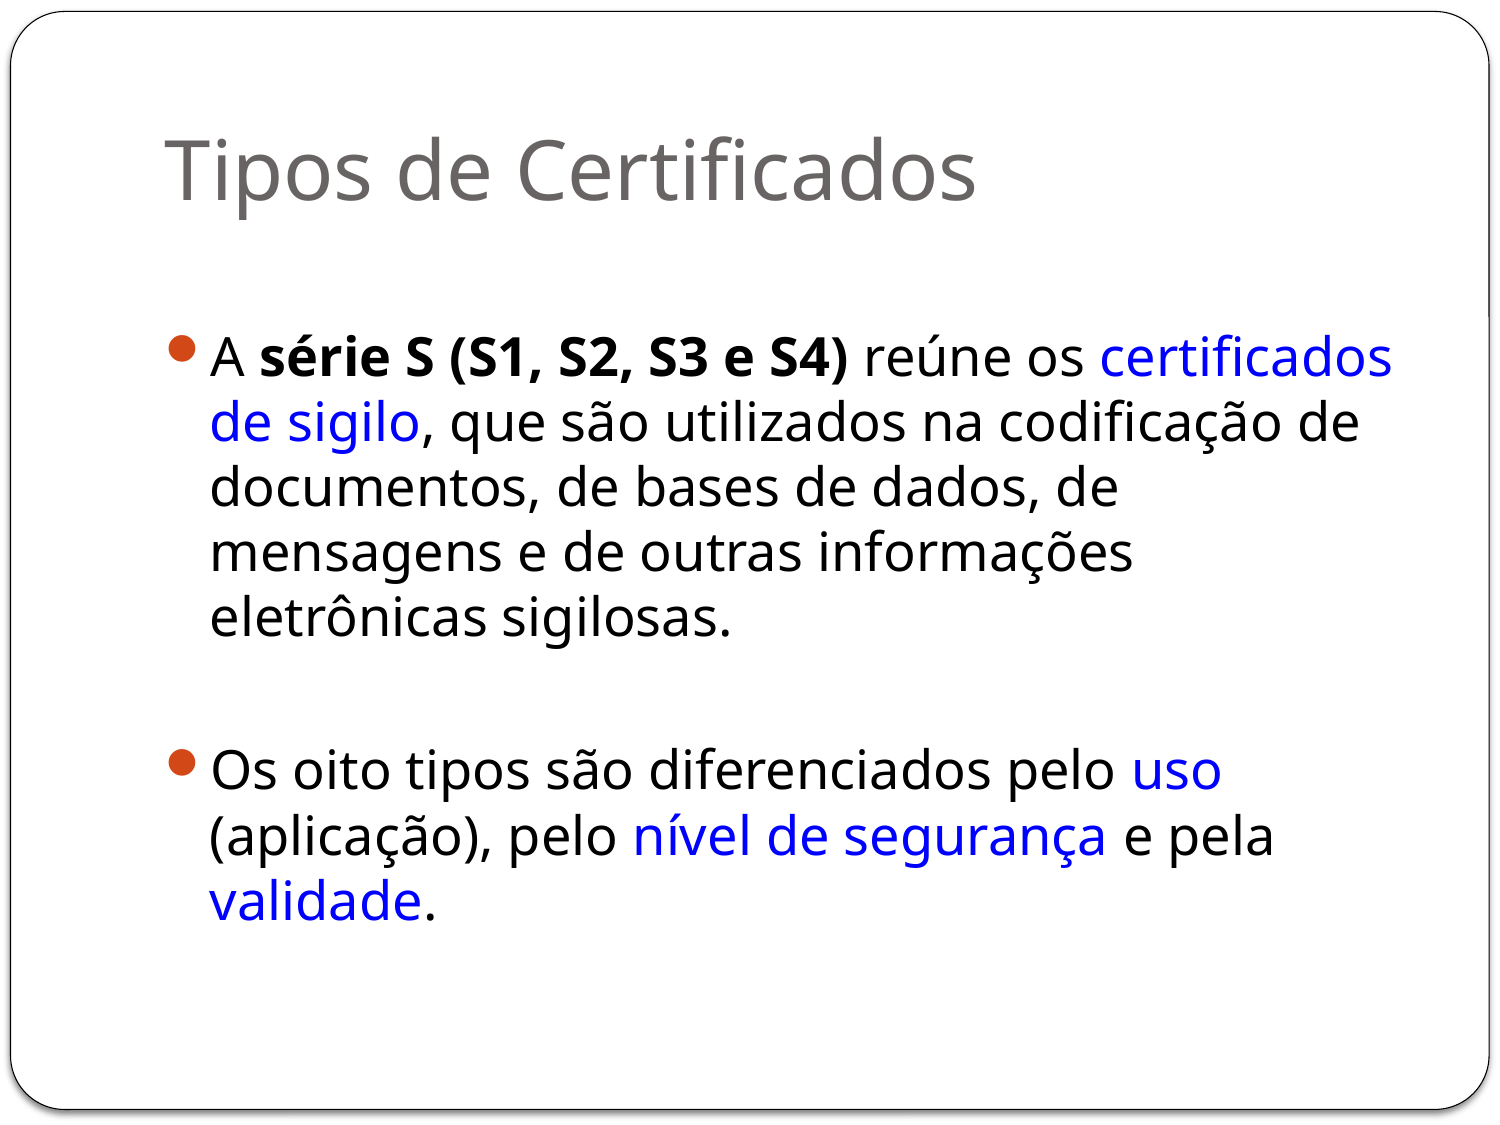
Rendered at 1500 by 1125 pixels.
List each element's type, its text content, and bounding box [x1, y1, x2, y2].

title Tipos de Certificados [150, 45, 1425, 233]
list A série S (S1, S2, S3 e S4) reúne os certificados de sigilo, que são utilizados na codificação de documentos, de bases de dados, de mensagens e de outras informações eletrônicas sigilosas. Os oito tipos são diferenciados pelo uso (aplicação), pelo nível de segurança e pela validade. [150, 237, 1425, 988]
